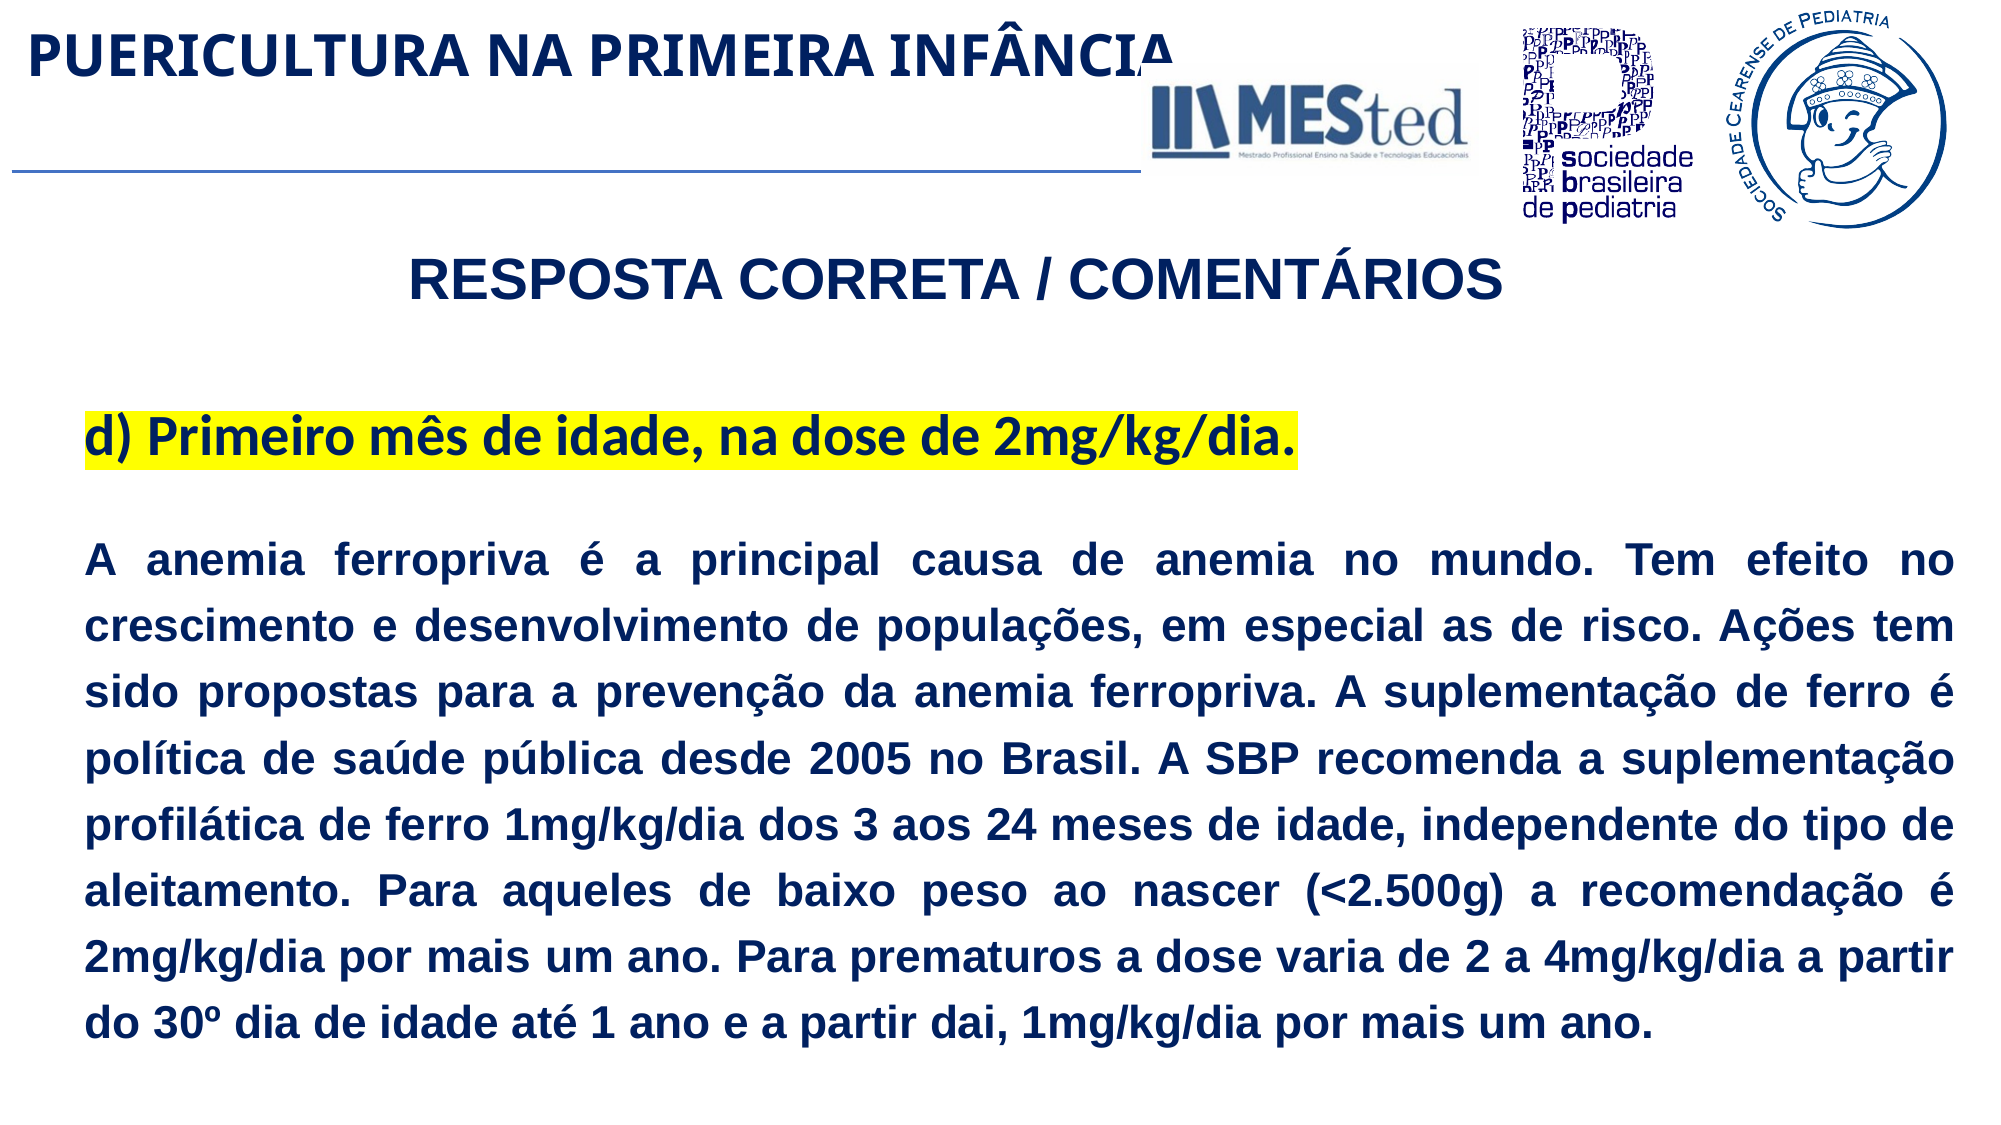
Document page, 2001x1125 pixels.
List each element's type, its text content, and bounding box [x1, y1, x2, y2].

text_box RESPOSTA CORRETA / COMENTÁRIOS [94, 209, 1820, 320]
text_box A anemia ferropriva é a principal causa de anemia no mundo. Tem efeito no crescimento e desenvolvimento de populações, em especial as de risco. Ações tem sido propostas para a prevenção da anemia ferropriva. A suplementação de ferro é política de saúde pública desde 2005 no Brasil. A SBP recomenda a suplementação profilática de ferro 1mg/kg/dia dos 3 aos 24 meses de idade, independente do tipo de aleitamento. Para aqueles de baixo peso ao nascer (<2.500g) a recomendação é 2mg/kg/dia por mais um ano. Para prematuros a dose varia de 2 a 4mg/kg/dia a partir do 30º dia de idade até 1 ano e a partir dai, 1mg/kg/dia por mais um ano. [69, 459, 1971, 1056]
picture [1726, 10, 1947, 229]
text_box d) Primeiro mês de idade, na dose de 2mg/kg/dia. [69, 319, 1989, 475]
picture [1140, 0, 1709, 235]
text_box PUERICULTURA NA PRIMEIRA INFÂNCIA [11, 10, 1234, 95]
